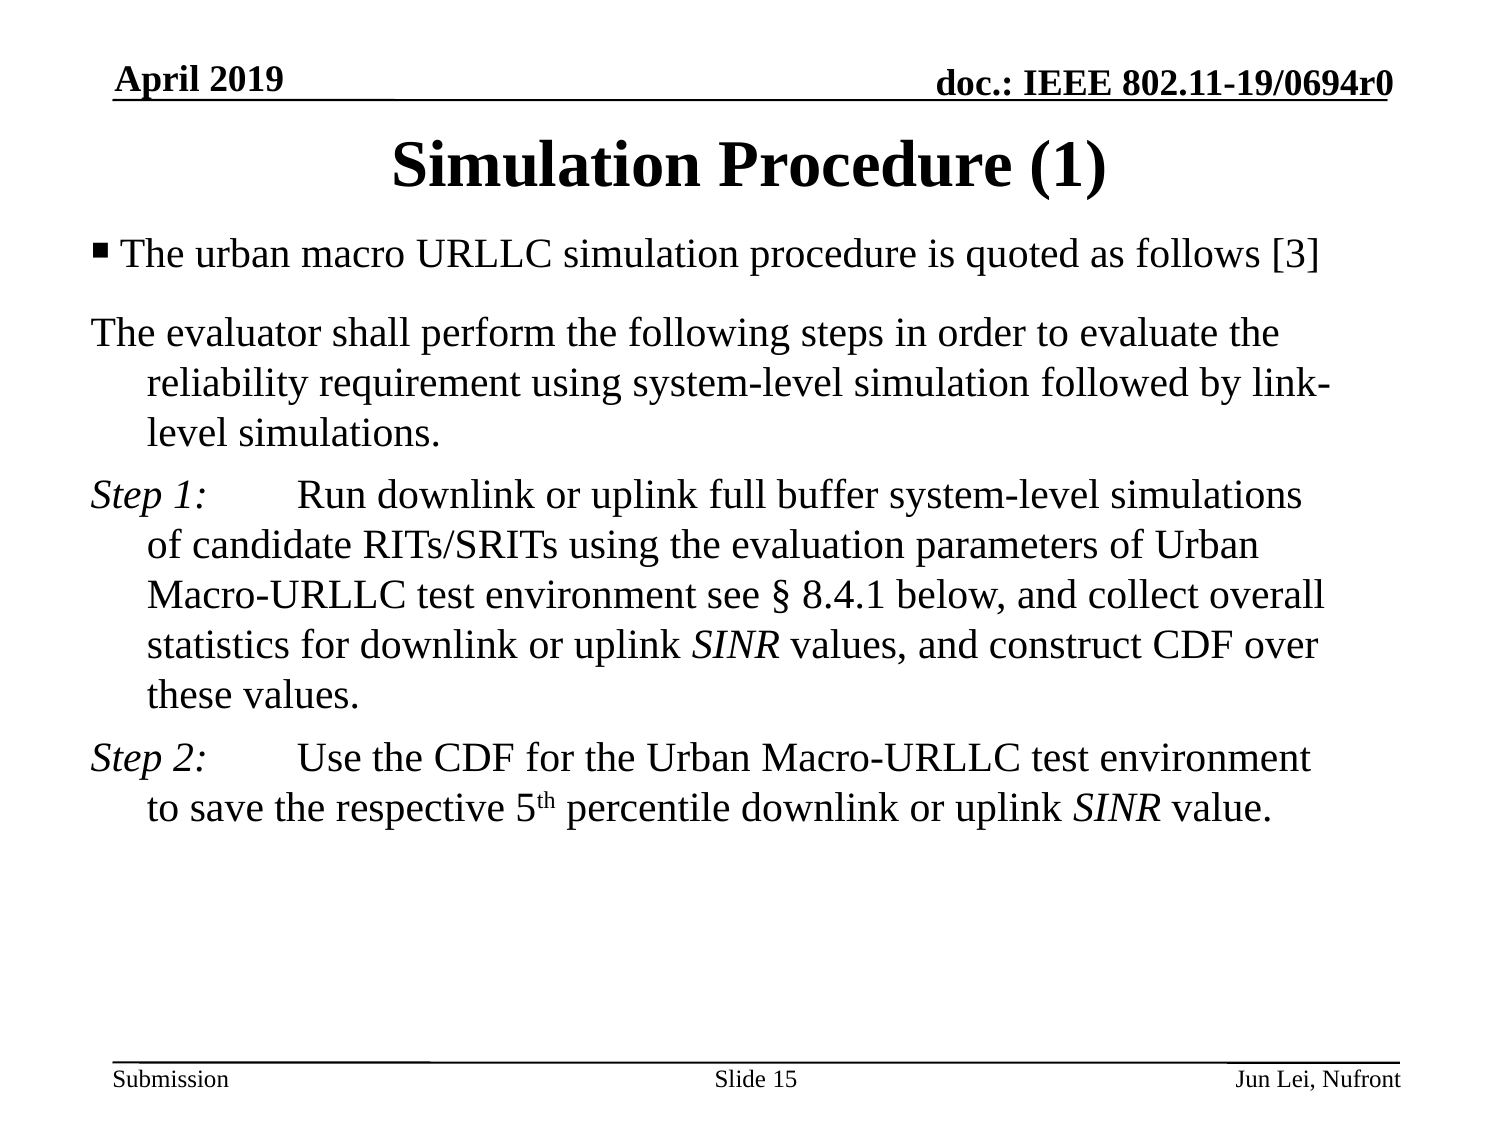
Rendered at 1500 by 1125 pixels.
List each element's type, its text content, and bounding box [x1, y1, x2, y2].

title Simulation Procedure (1) [112, 112, 1388, 288]
slide_number Slide 15 [712, 1061, 800, 1123]
list The urban macro URLLC simulation procedure is quoted as follows [3] The evaluator shall perform the following steps in order to evaluate the reliability requirement using system-level simulation followed by link-level simulations. Step 1: Run downlink or uplink full buffer system-level simulations of candidate RITs/SRITs using the evaluation parameters of Urban Macro-URLLC test environment see § 8.4.1 below, and collect overall statistics for downlink or uplink SINR values, and construct CDF over these values. Step 2: Use the CDF for the Urban Macro-URLLC test environment to save the respective 5th percentile downlink or uplink SINR value. [75, 217, 1351, 1093]
footer Jun Lei, Nufront [878, 1061, 1402, 1093]
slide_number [114, 54, 423, 100]
